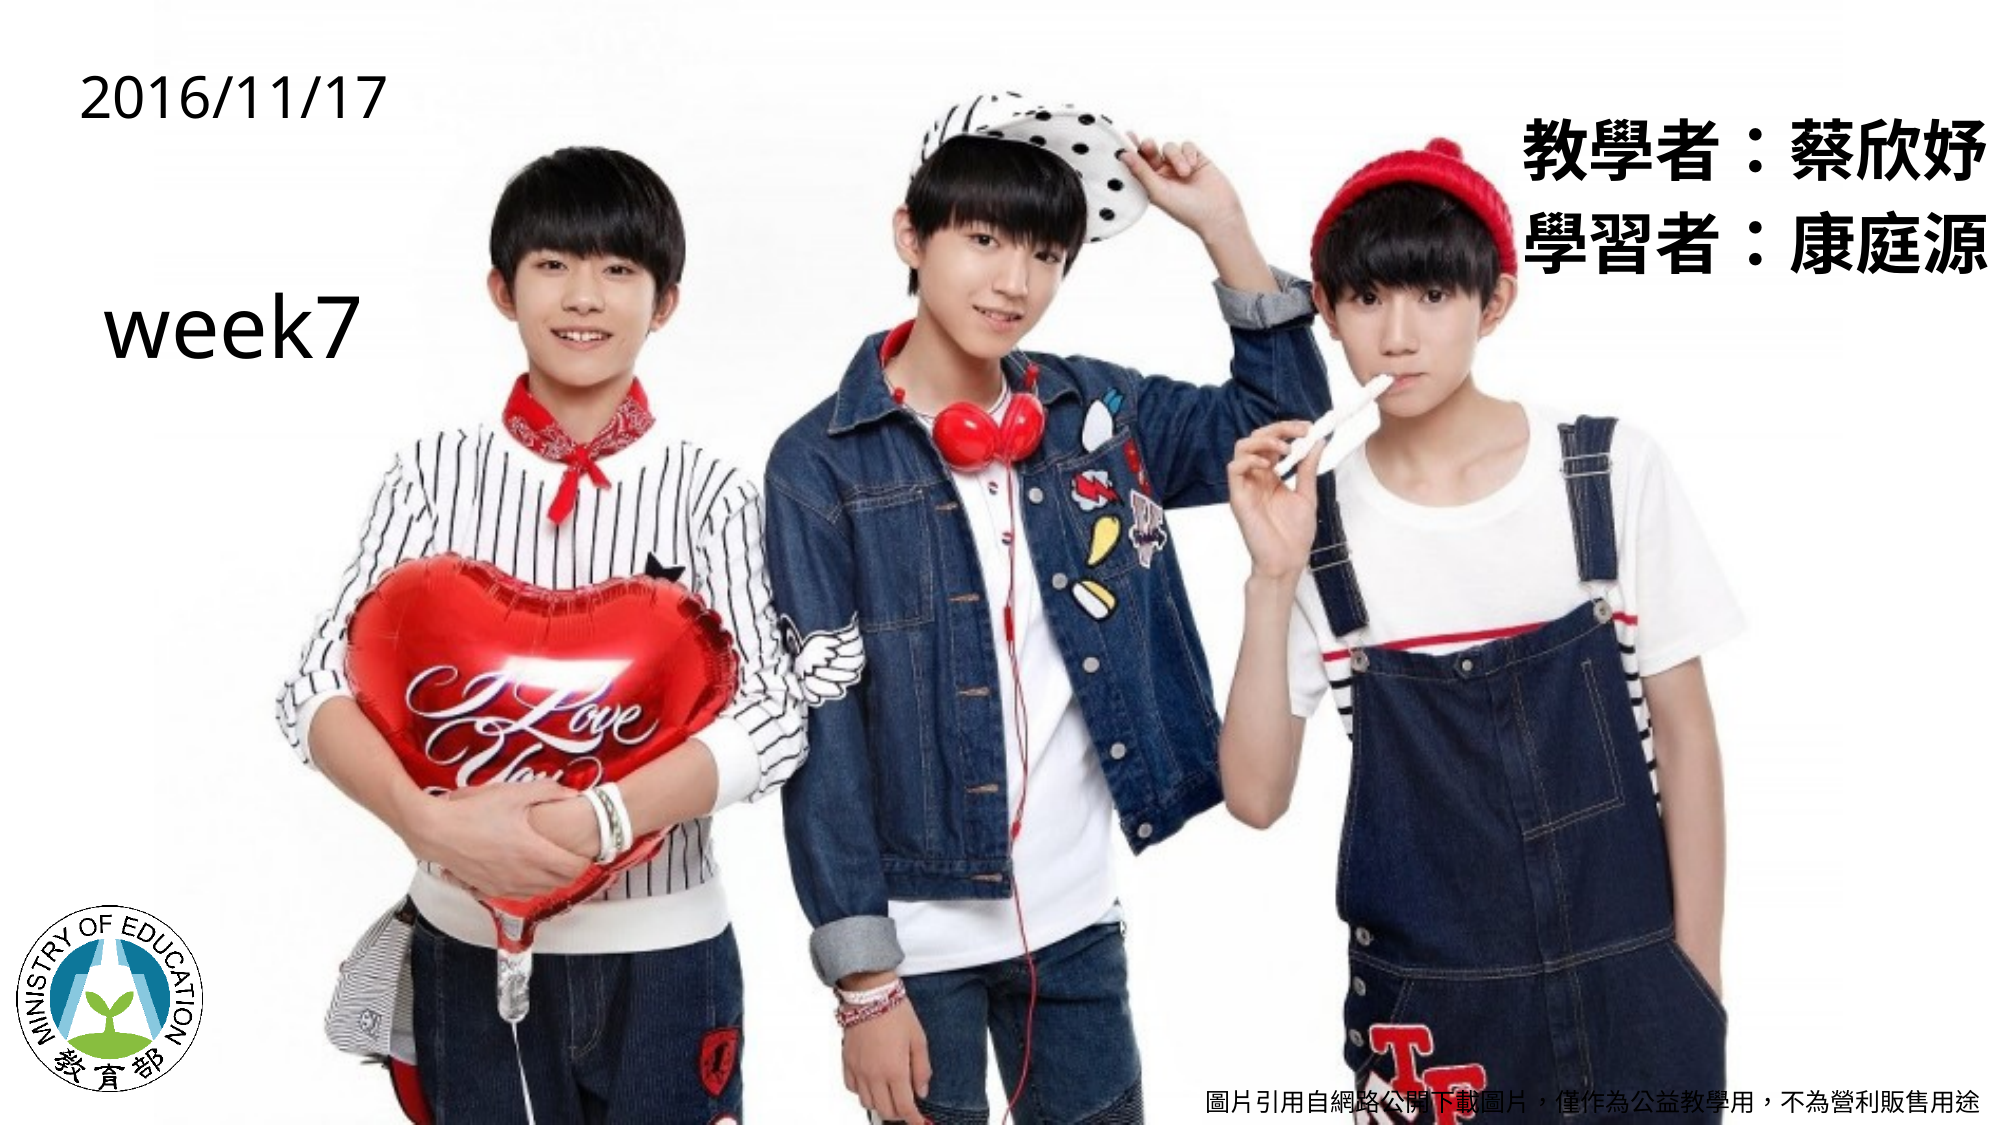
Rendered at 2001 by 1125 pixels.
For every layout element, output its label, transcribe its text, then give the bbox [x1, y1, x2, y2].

text_box 教學者：蔡欣妤 學習者：康庭源 [1843, 110, 2000, 290]
title 2016/11/17 [40, 52, 154, 139]
subtitle week7 [79, 276, 154, 385]
picture [16, 0, 1843, 1125]
text_box 圖片引用自網路公開下載圖片，僅作為公益教學用，不為營利販售用途 [1843, 1079, 1996, 1125]
